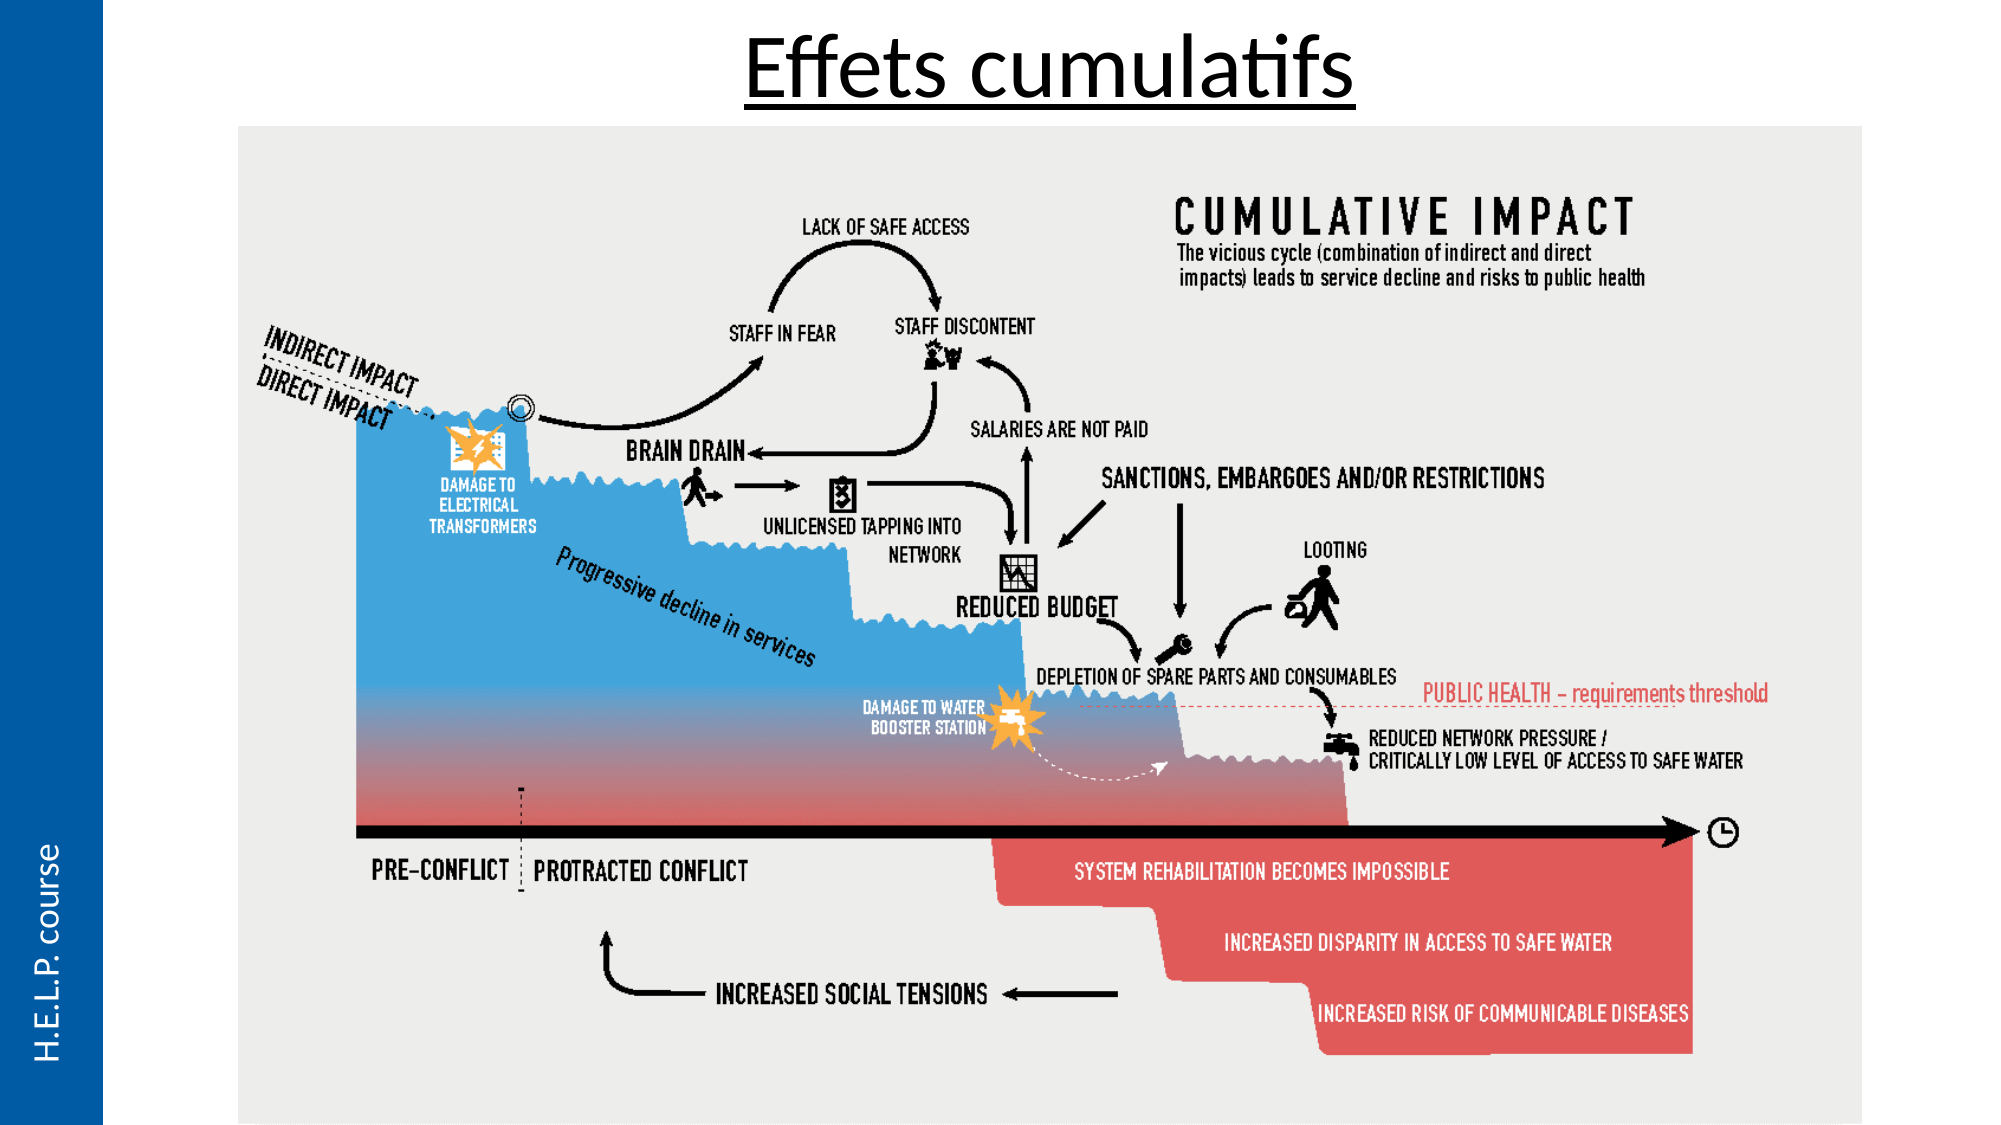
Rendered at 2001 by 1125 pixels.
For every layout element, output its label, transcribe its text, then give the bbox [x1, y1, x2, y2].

picture [238, 126, 1862, 1125]
text_box Effets cumulatifs [187, 0, 1913, 137]
